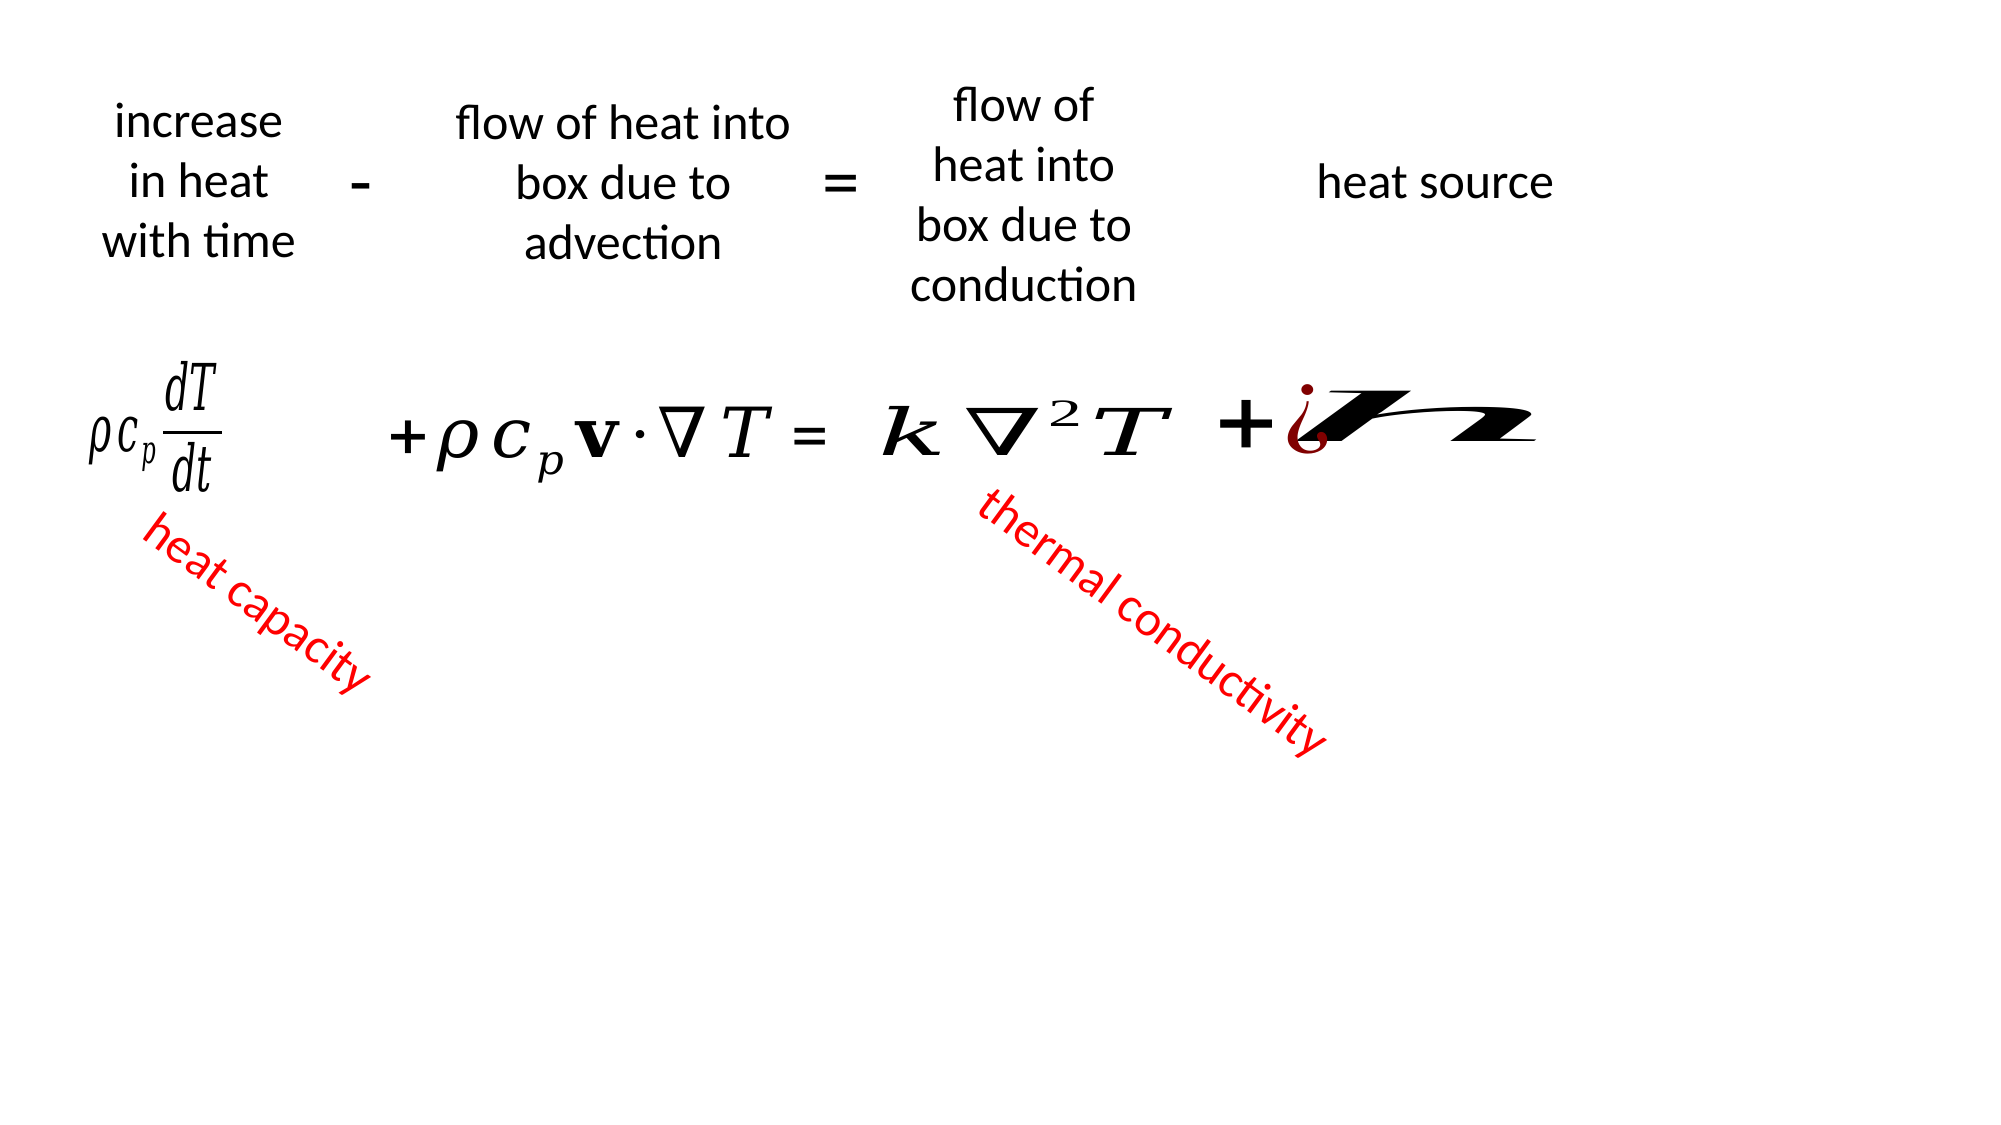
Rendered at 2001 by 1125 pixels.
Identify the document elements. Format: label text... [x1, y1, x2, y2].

text_box - [334, 125, 388, 231]
text_box flow of heat into box due to advection [429, 82, 817, 277]
text_box heat capacity [118, 482, 405, 720]
text_box thermal conductivity [952, 456, 1360, 783]
text_box = [808, 125, 876, 231]
text_box = [776, 377, 844, 483]
text_box heat source [1301, 140, 1570, 216]
text_box increase in heat with time [77, 80, 321, 275]
text_box flow of heat into box due to conduction [891, 64, 1157, 319]
